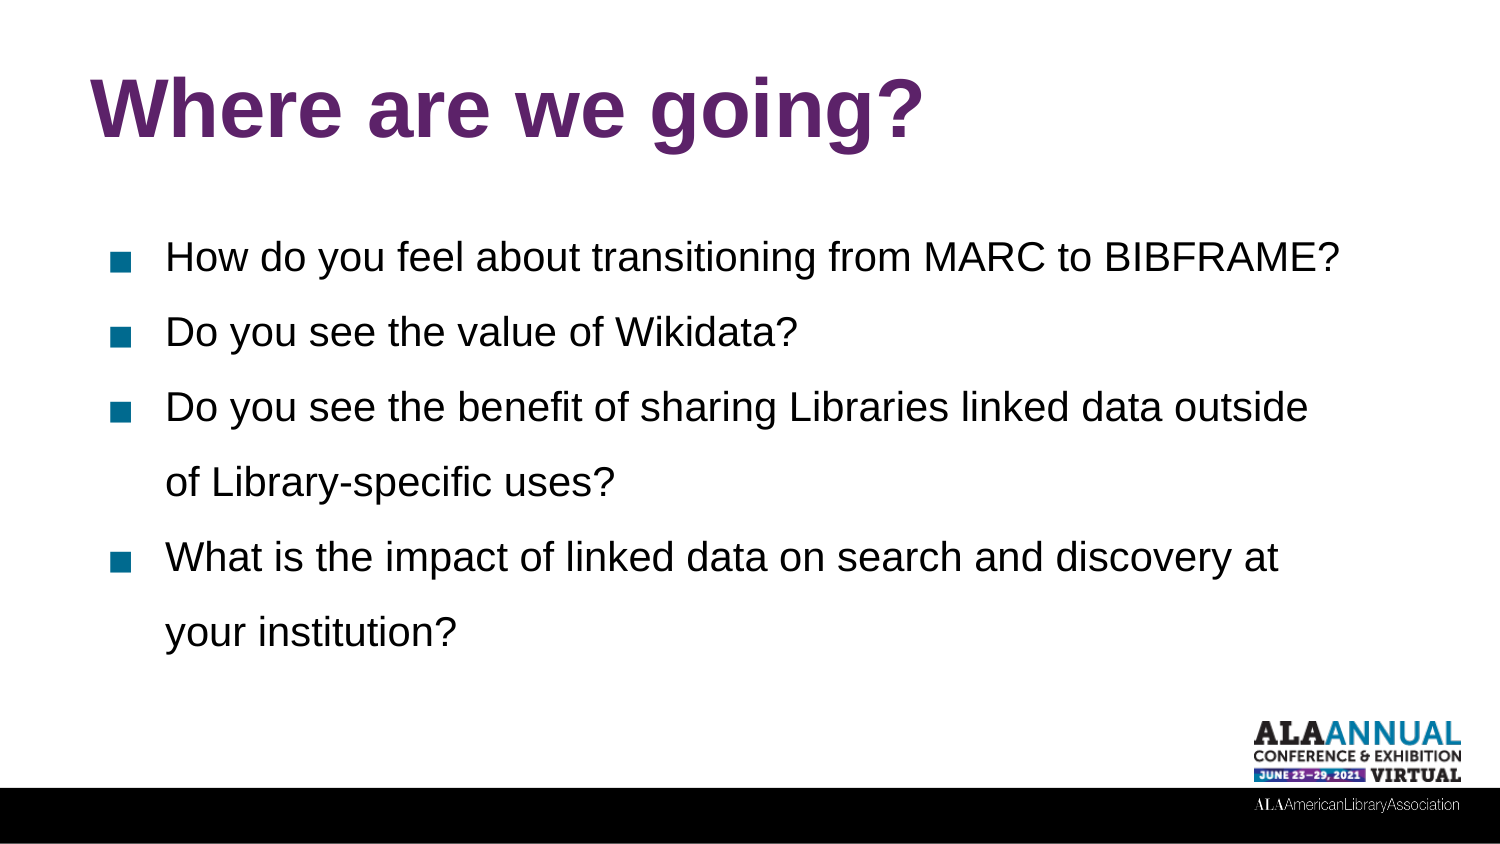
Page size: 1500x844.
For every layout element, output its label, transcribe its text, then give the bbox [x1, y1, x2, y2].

picture [1451, 721, 1461, 741]
picture [1254, 798, 1459, 813]
picture [1355, 721, 1364, 735]
list How do you feel about transitioning from MARC to BIBFRAME? Do you see the value of Wikidata? Do you see the benefit of sharing Libraries linked data outside of Library-specific uses? What is the impact of linked data on search and discovery at your institution? [75, 196, 1359, 703]
title Where are we going? [75, 33, 1425, 175]
picture [1254, 721, 1461, 782]
picture [1405, 721, 1415, 741]
picture [1381, 721, 1390, 736]
